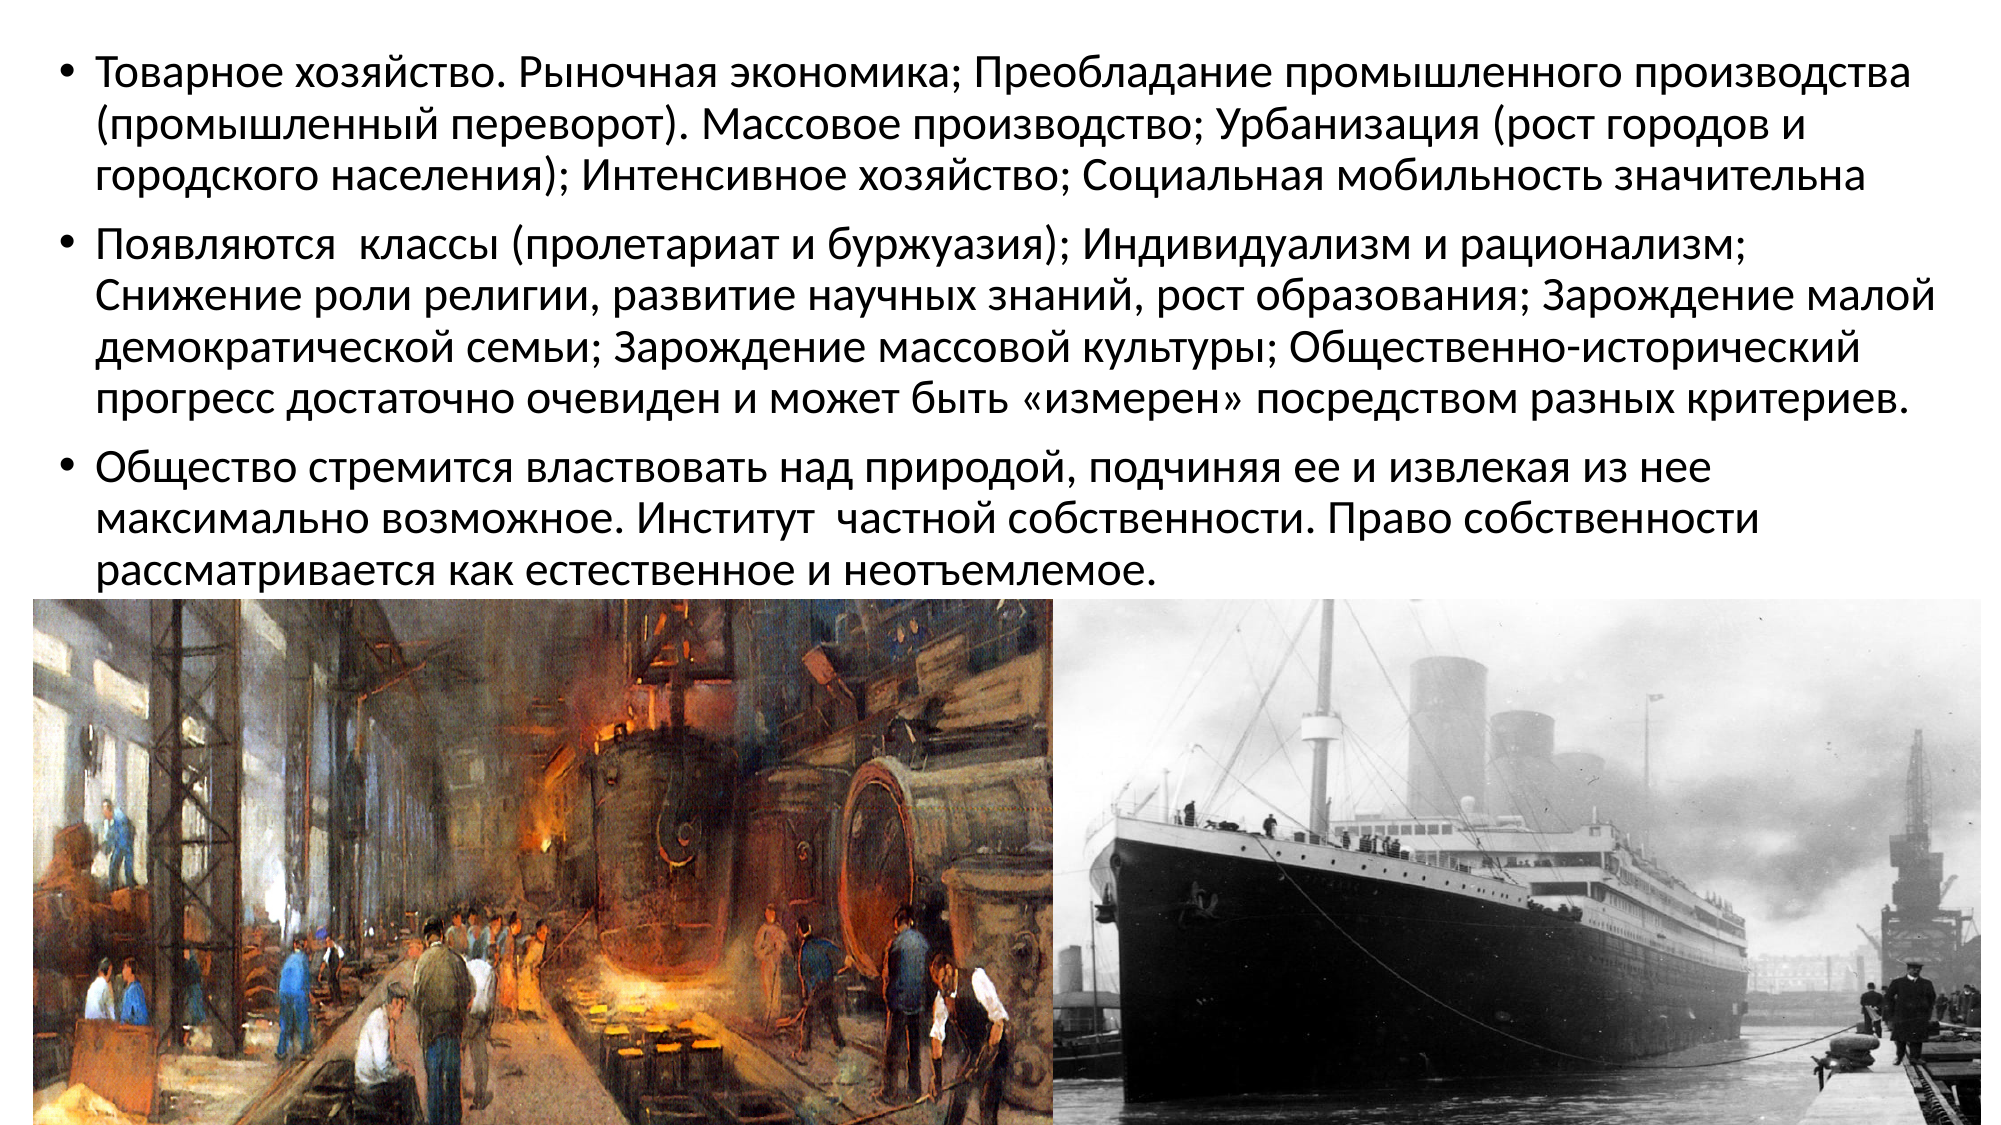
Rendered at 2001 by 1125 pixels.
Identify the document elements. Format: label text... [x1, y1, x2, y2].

picture [33, 599, 1981, 1125]
list Товарное хозяйство. Рыночная экономика; Преобладание промышленного производства (промышленный переворот). Массовое производство; Урбанизация (рост городов и городского населения); Интенсивное хозяйство; Социальная мобильность значительна Появляются классы (пролетариат и буржуазия); Индивидуализм и рационализм; Снижение роли религии, развитие научных знаний, рост образования; Зарождение малой демократической семьи; Зарождение массовой культуры; Общественно-исторический прогресс достаточно очевиден и может быть «измерен» посредством разных критериев. Общество стремится властвовать над природой, подчиняя ее и извлекая из нее максимально возможное. Институт частной собственности. Право собственности рассматривается как естественное и неотъемлемое. [43, 39, 1967, 599]
